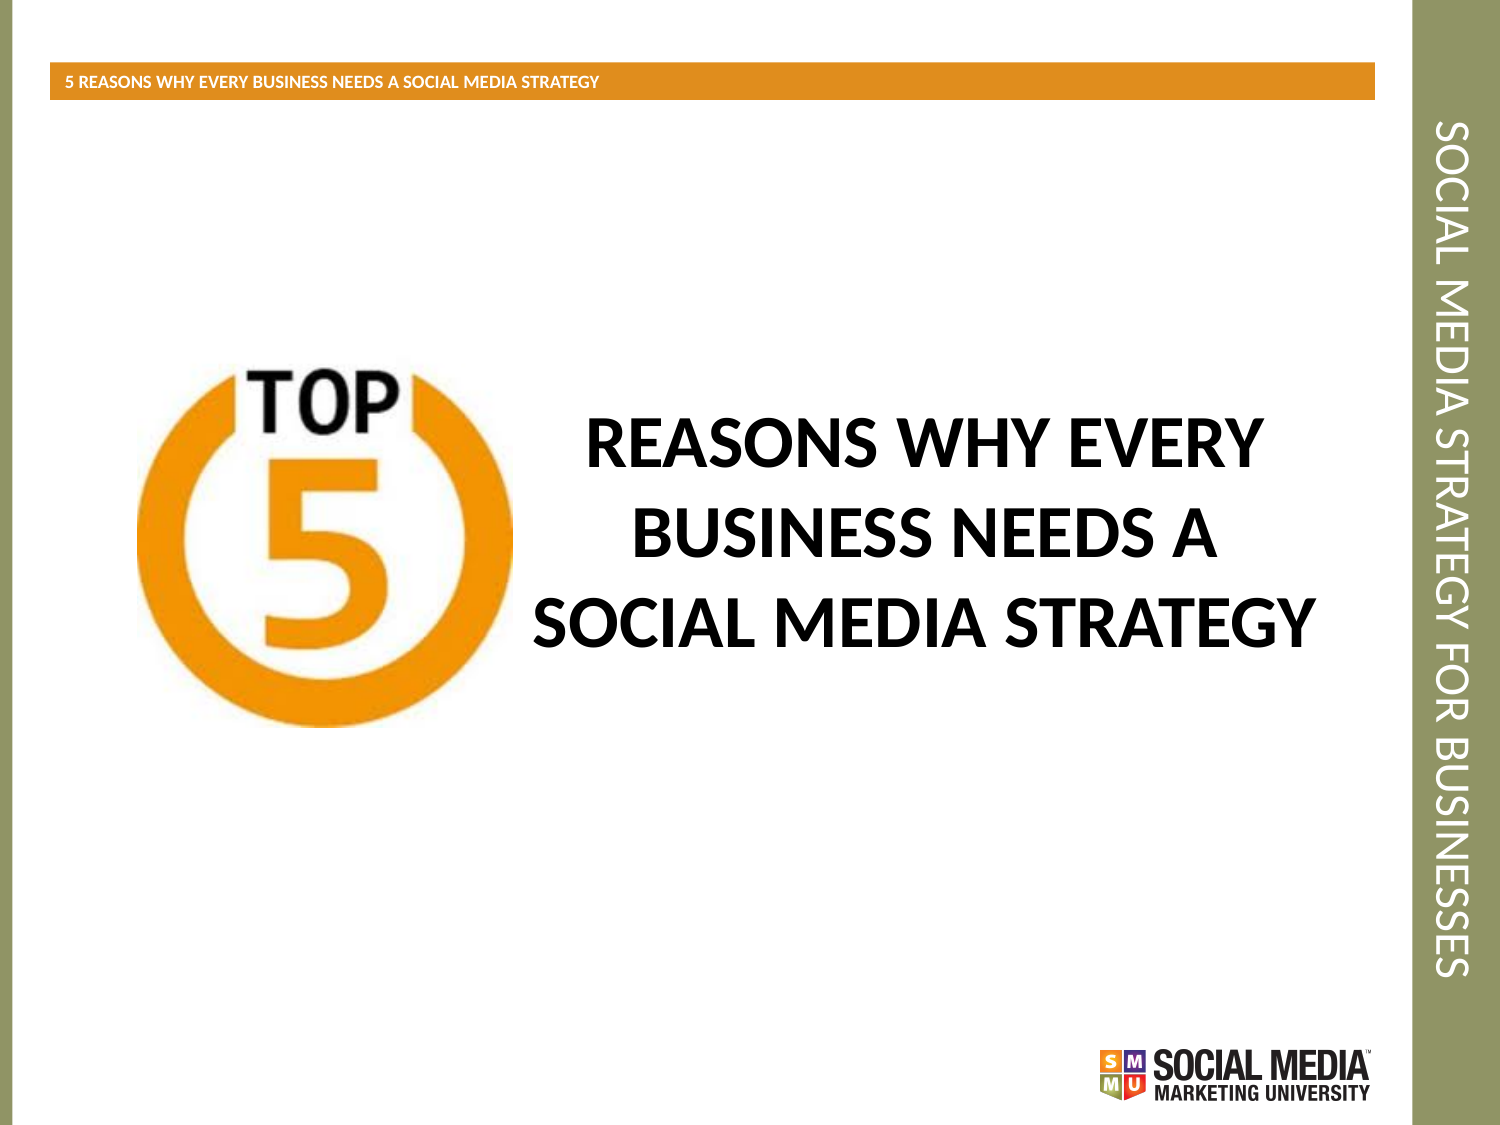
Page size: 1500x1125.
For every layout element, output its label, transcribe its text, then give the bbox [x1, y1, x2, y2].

title SOCIAL MEDIA STRATEGY FOR BUSINESSES [1412, 75, 1500, 1025]
picture [1100, 1049, 1371, 1101]
list 5 REASONS WHY EVERY BUSINESS NEEDS A SOCIAL MEDIA STRATEGY [50, 62, 1375, 100]
picture [137, 337, 513, 729]
list REASONS WHY EVERY BUSINESS NEEDS A SOCIAL MEDIA STRATEGY [512, 174, 1338, 1050]
